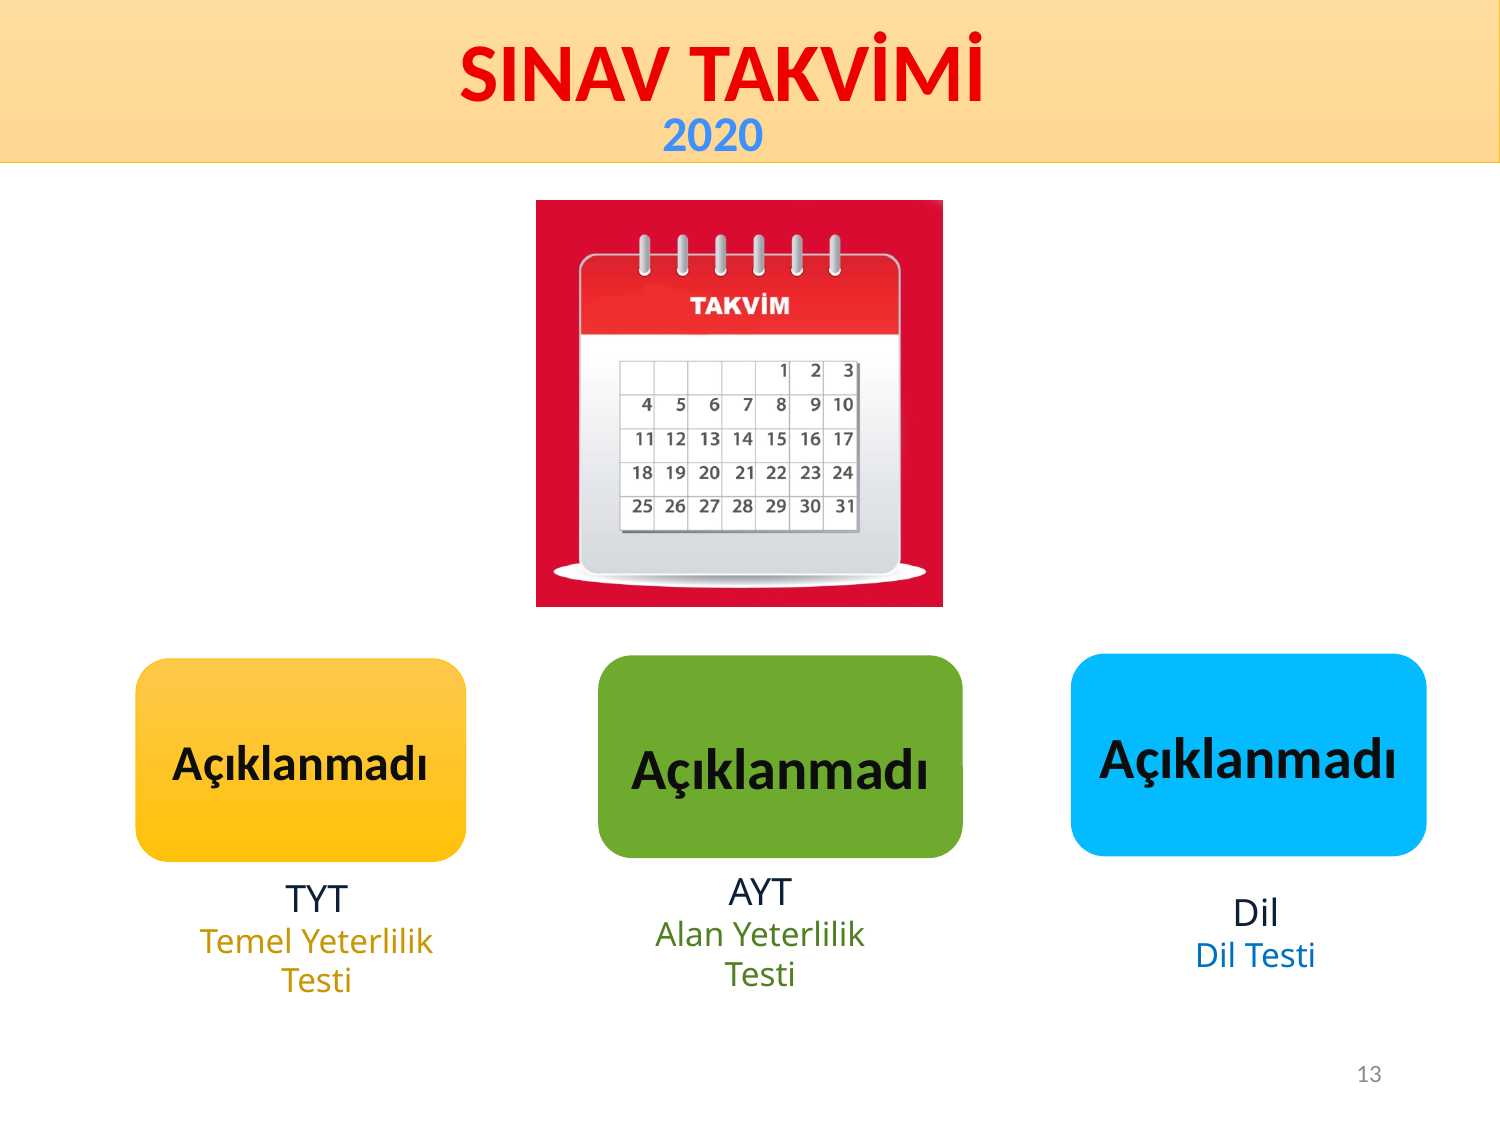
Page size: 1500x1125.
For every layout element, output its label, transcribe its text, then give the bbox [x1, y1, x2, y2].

text_box Açıklanmadı [1069, 652, 1428, 858]
text_box Dil Dil Testi [1096, 881, 1416, 982]
text_box Açıklanmadı [597, 654, 964, 860]
text_box 2020 [39, 94, 1387, 170]
text_box SInav takvİmİ [0, 10, 1474, 186]
text_box AYT Alan Yeterlilik Testi [601, 860, 920, 1001]
slide_number 13 [1059, 1042, 1397, 1103]
text_box [0, 0, 1500, 163]
text_box TYT Temel Yeterlilik Testi [157, 867, 477, 1007]
picture [536, 200, 943, 607]
text_box Açıklanmadı [135, 658, 467, 863]
